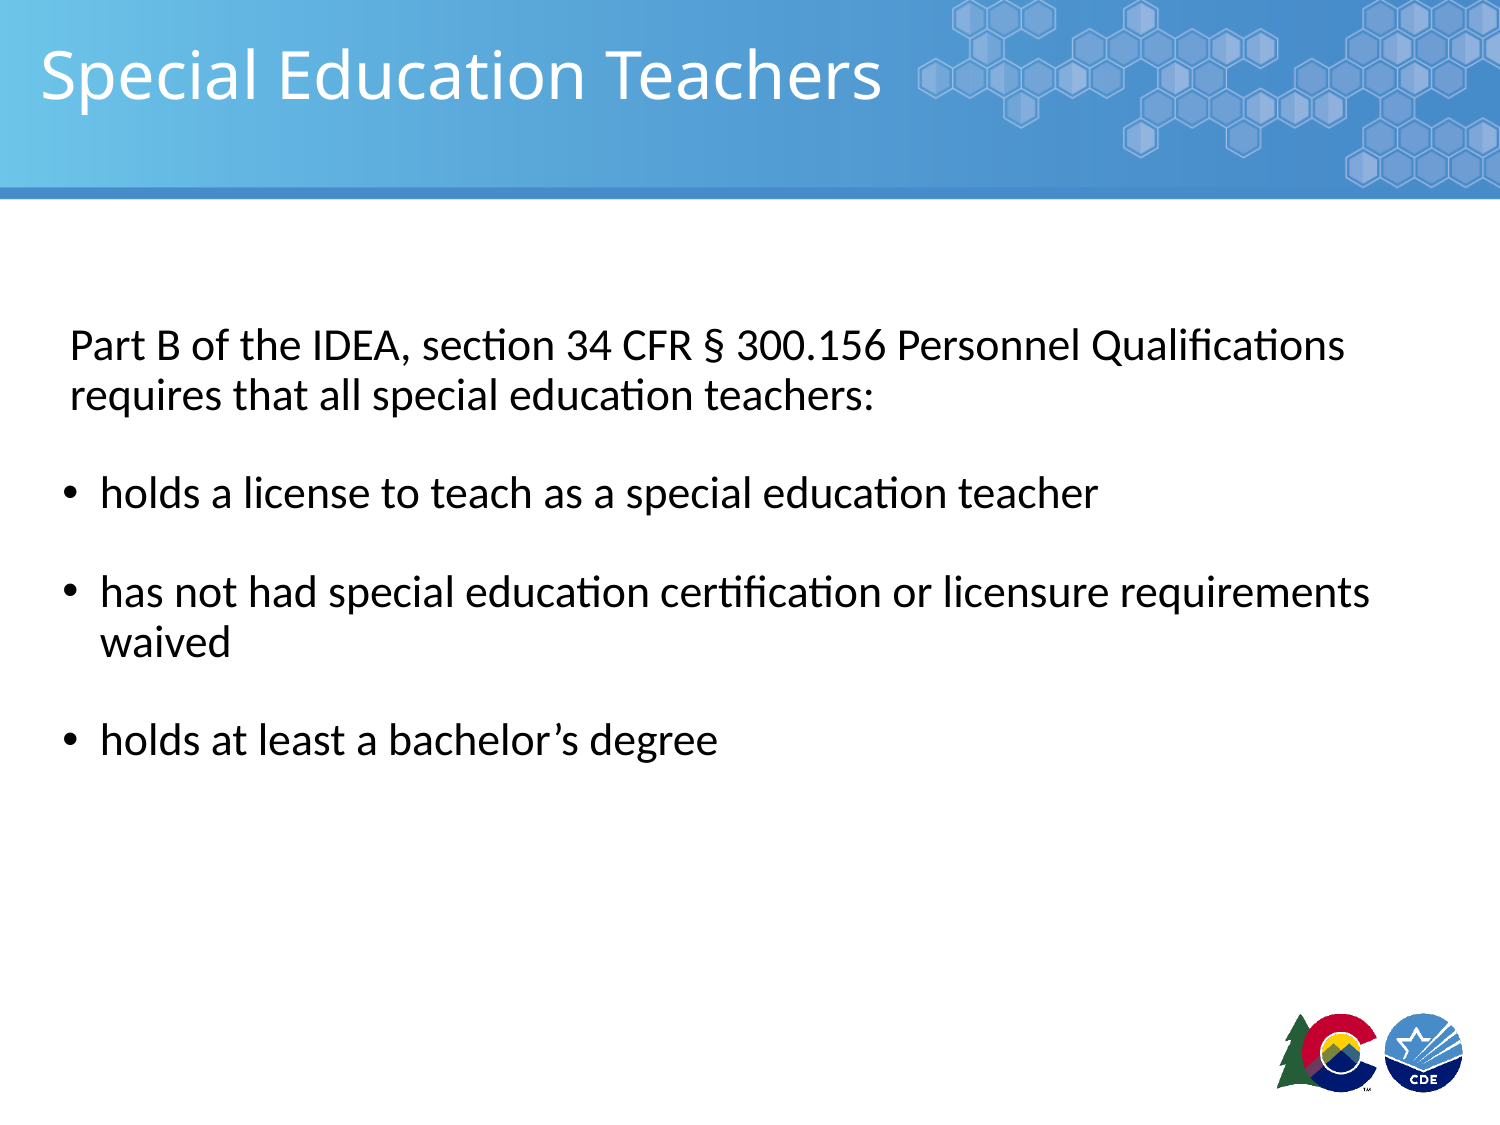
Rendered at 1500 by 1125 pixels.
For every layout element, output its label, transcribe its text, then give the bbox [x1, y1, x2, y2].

picture [0, 0, 1500, 200]
title Special Education Teachers [40, 41, 1038, 166]
picture [1275, 1012, 1463, 1093]
list Part B of the IDEA, section 34 CFR § 300.156 Personnel Qualifications requires that all special education teachers: holds a license to teach as a special education teacher has not had special education certification or licensure requirements waived holds at least a bachelor’s degree [62, 320, 1442, 854]
